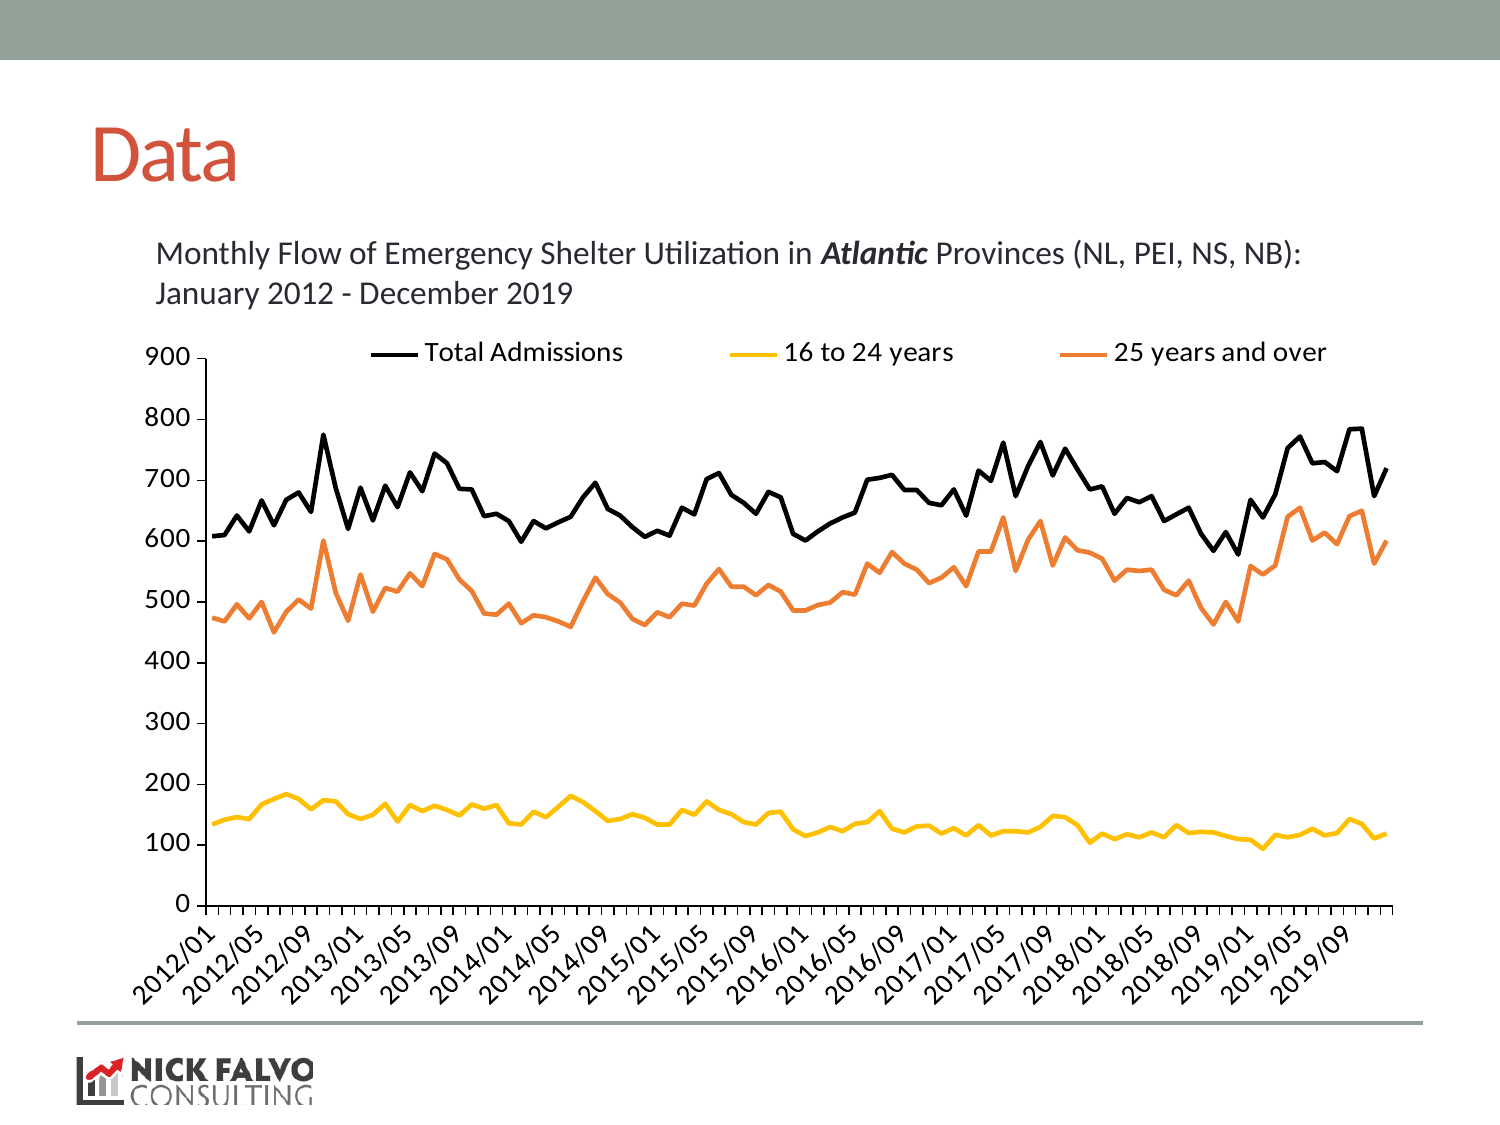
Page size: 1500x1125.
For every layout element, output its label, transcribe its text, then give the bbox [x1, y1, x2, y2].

chart [74, 305, 1426, 1012]
title Data [75, 66, 1425, 229]
text_box Monthly Flow of Emergency Shelter Utilization in Atlantic Provinces (NL, PEI, NS, NB): January 2012 - December 2019 [140, 223, 1360, 302]
